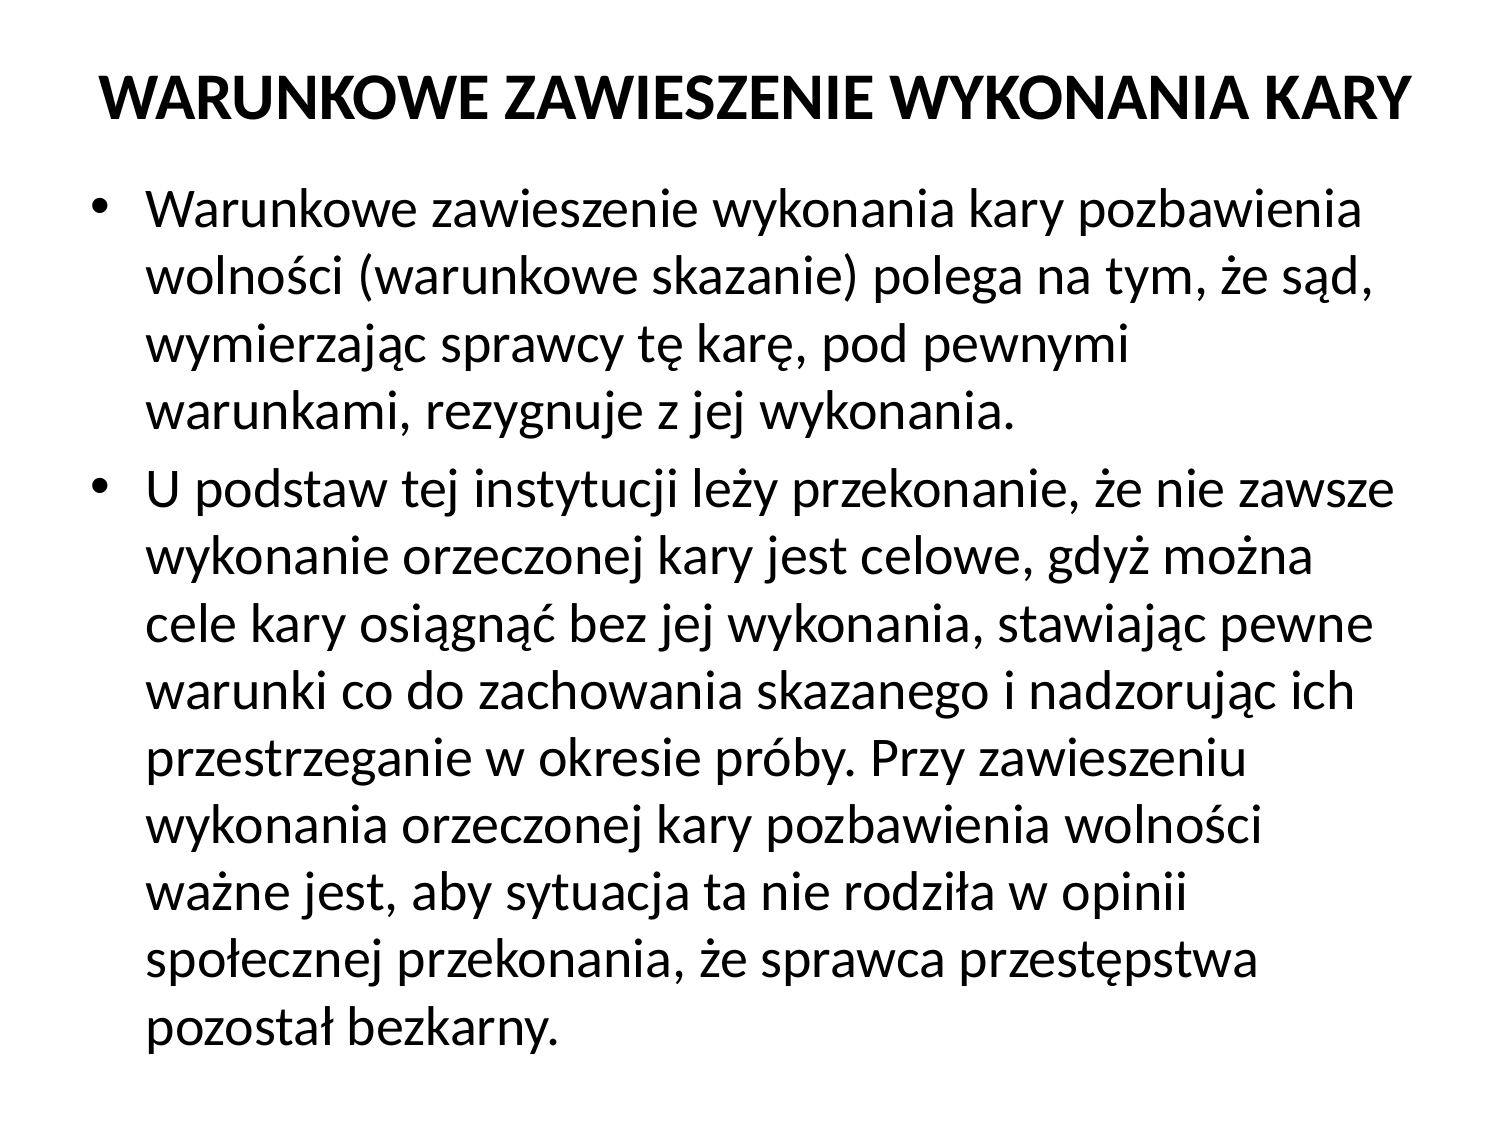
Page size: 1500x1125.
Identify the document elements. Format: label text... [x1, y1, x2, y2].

list Warunkowe zawieszenie wykonania kary pozbawienia wolności (warunkowe skazanie) polega na tym, że sąd, wymierzając sprawcy tę karę, pod pewnymi warunkami, rezygnuje z jej wykonania. U podstaw tej instytucji leży przekonanie, że nie zawsze wykonanie orzeczonej kary jest celowe, gdyż można cele kary osiągnąć bez jej wykonania, stawiając pewne warunki co do zachowania skazanego i nadzorując ich przestrzeganie w okresie próby. Przy zawieszeniu wykonania orzeczonej kary pozbawienia wolności ważne jest, aby sytuacja ta nie rodziła w opinii społecznej przekonania, że sprawca przestępstwa pozostał bezkarny. [75, 164, 1425, 1079]
title WARUNKOWE ZAWIESZENIE WYKONANIA KARY [35, 45, 1477, 141]
